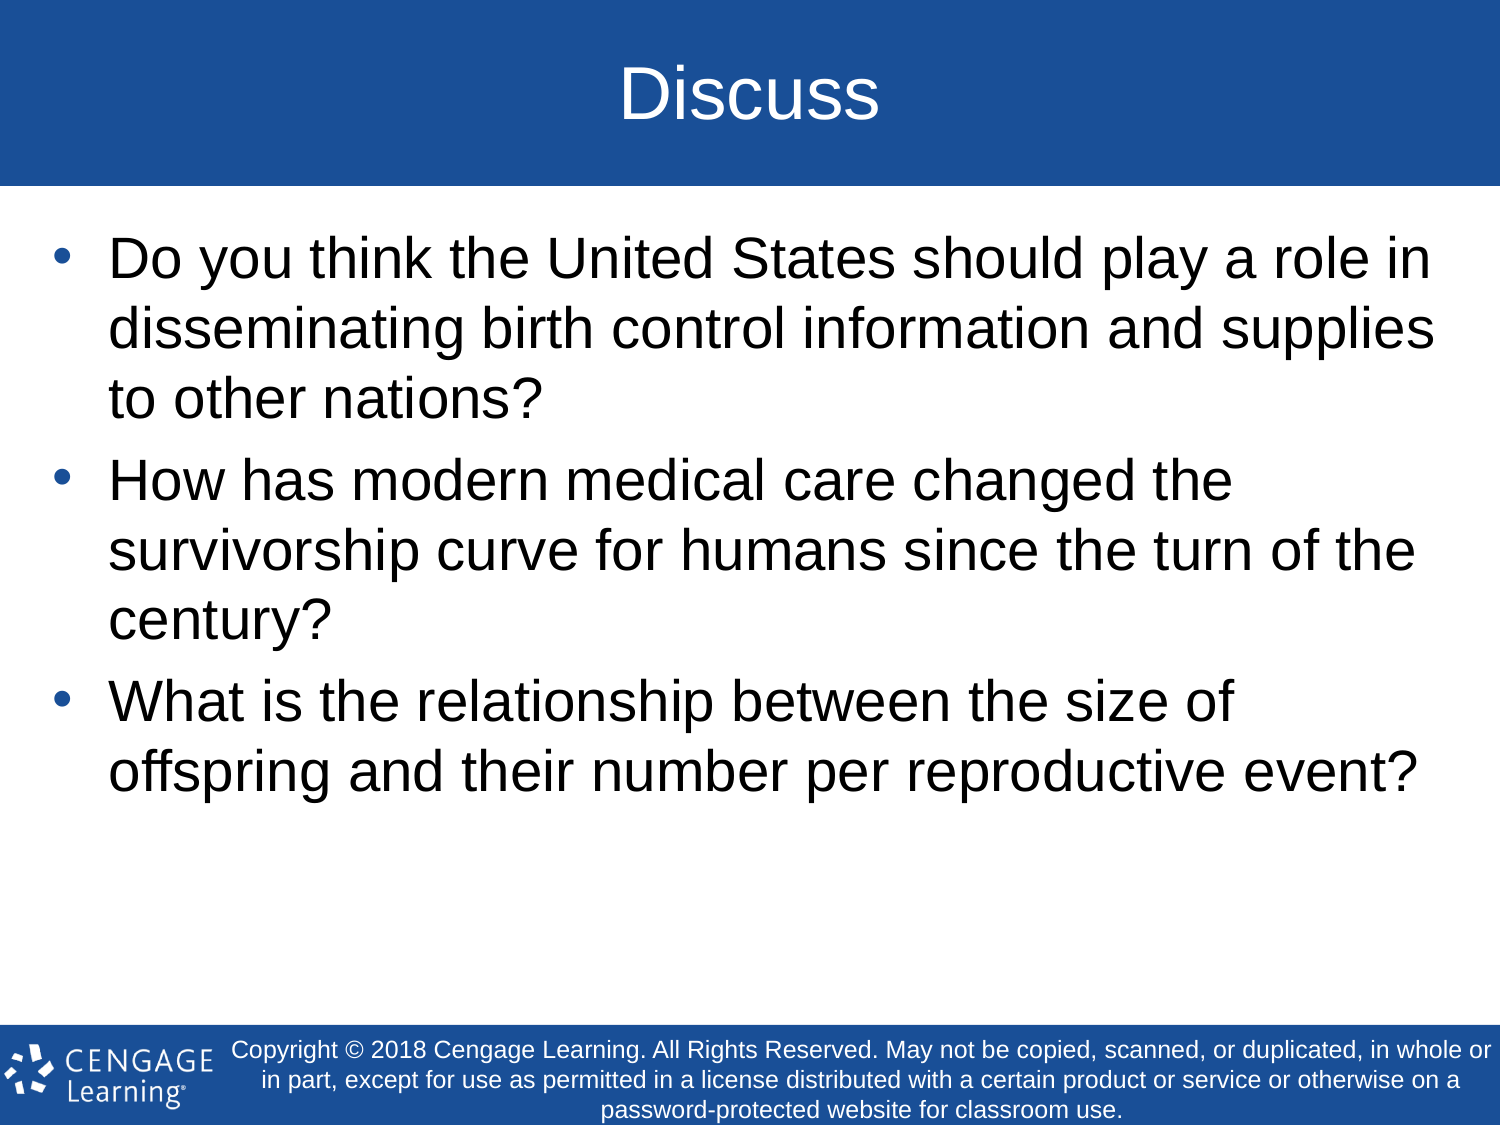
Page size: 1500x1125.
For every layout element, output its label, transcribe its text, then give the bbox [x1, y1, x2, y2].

picture [0, 1040, 216, 1113]
list Do you think the United States should play a role in disseminating birth control information and supplies to other nations? How has modern medical care changed the survivorship curve for humans since the turn of the century? What is the relationship between the size of offspring and their number per reproductive event? [37, 212, 1475, 1005]
title Discuss [7, 4, 1493, 175]
